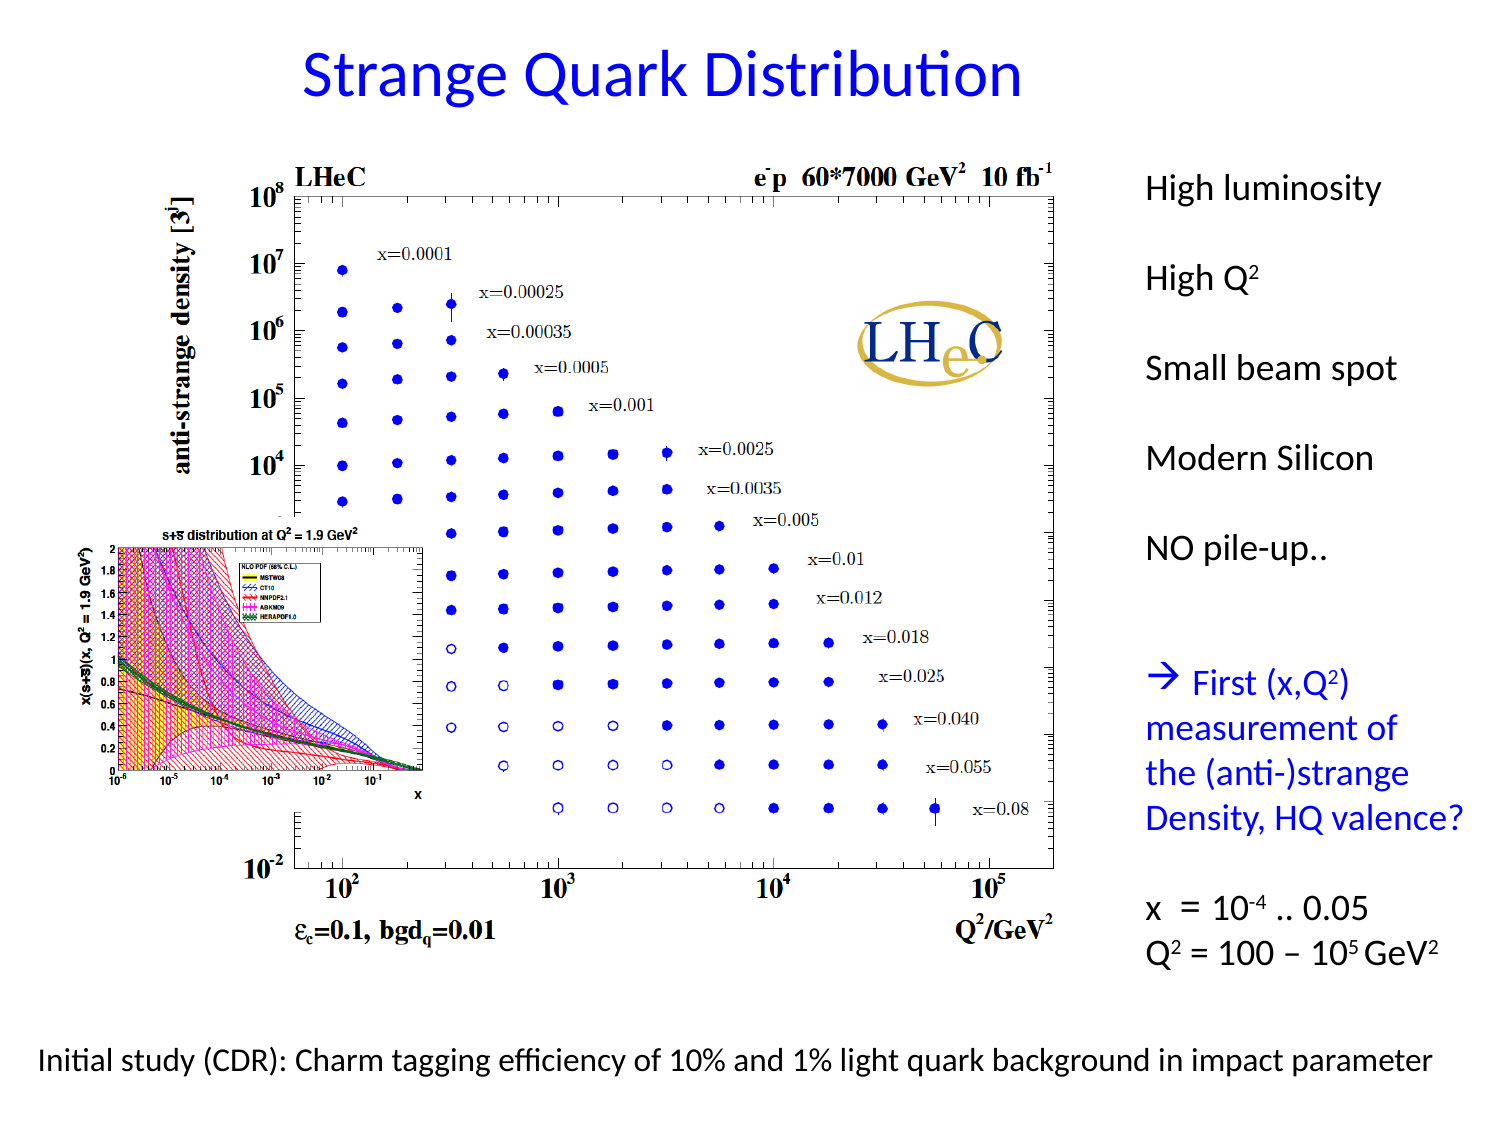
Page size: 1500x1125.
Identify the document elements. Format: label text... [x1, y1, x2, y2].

text_box High luminosity High Q2 Small beam spot Modern Silicon NO pile-up.. First (x,Q2) measurement of the (anti-)strange Density, HQ valence? x = 10-4 .. 0.05 Q2 = 100 – 105 GeV2 [1130, 156, 1480, 1026]
title Strange Quark Distribution [112, 8, 1215, 132]
picture [66, 130, 1072, 955]
text_box Initial study (CDR): Charm tagging efficiency of 10% and 1% light quark background in impact parameter [23, 1030, 1458, 1086]
